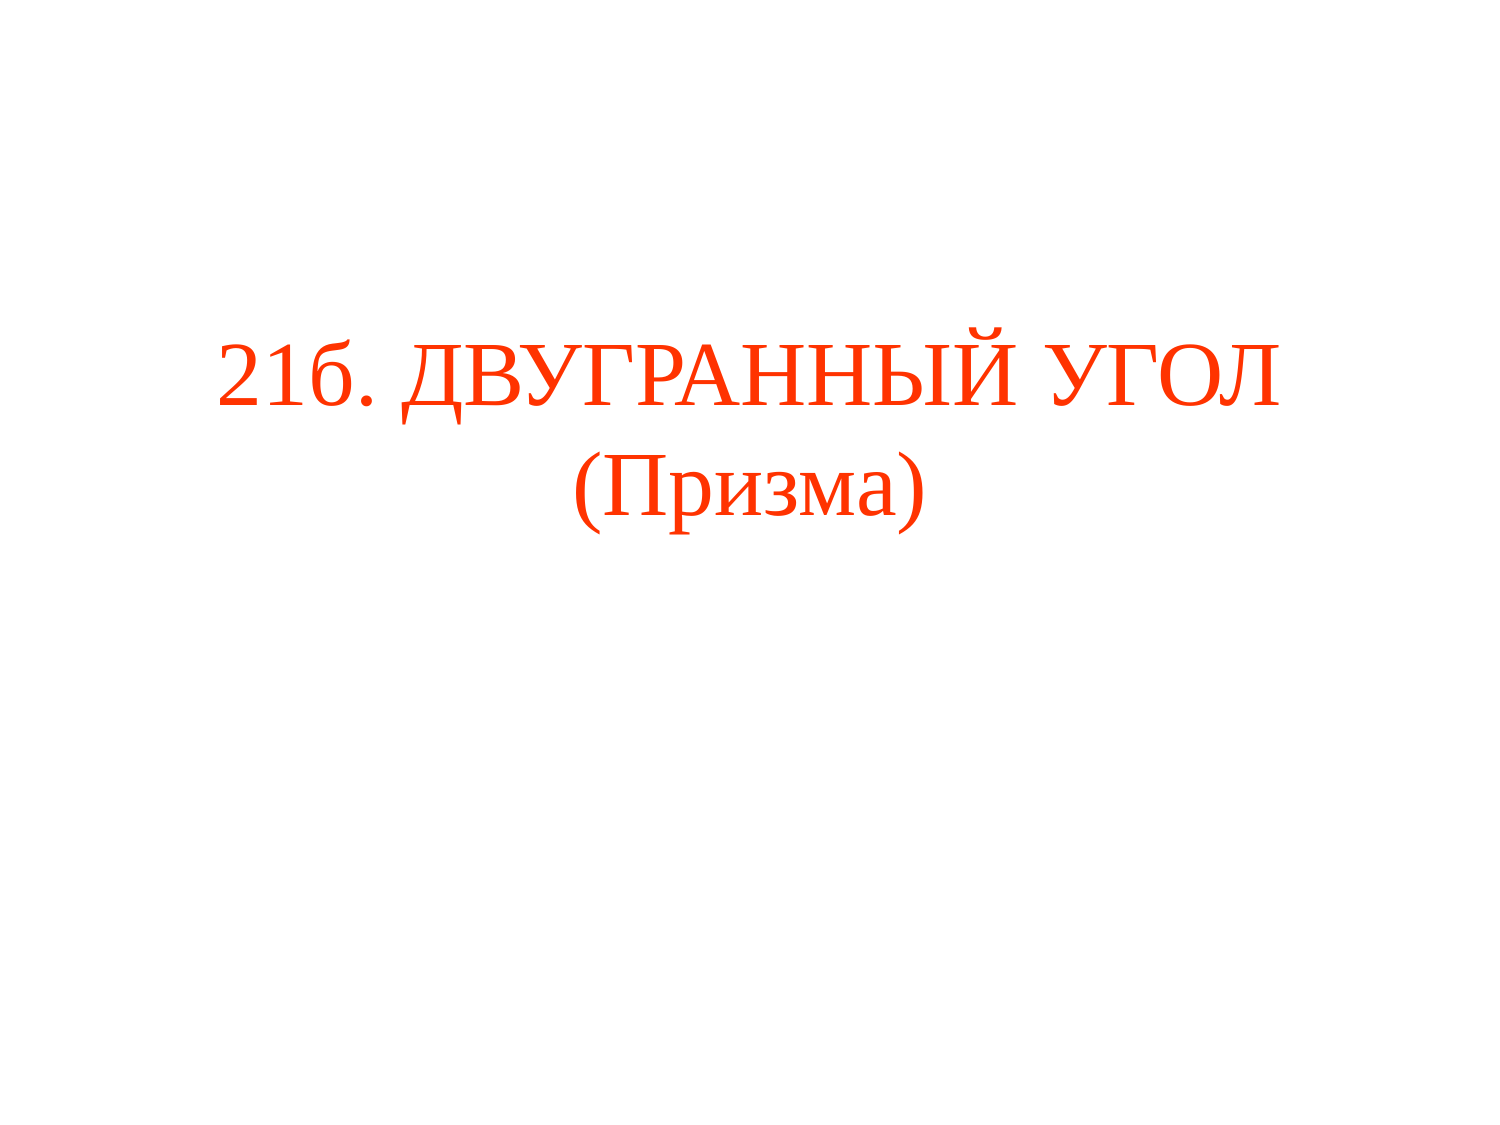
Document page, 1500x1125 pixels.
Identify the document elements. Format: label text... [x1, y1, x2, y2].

title 21б. ДВУГРАННЫЙ УГОЛ (Призма) [112, 326, 1388, 522]
